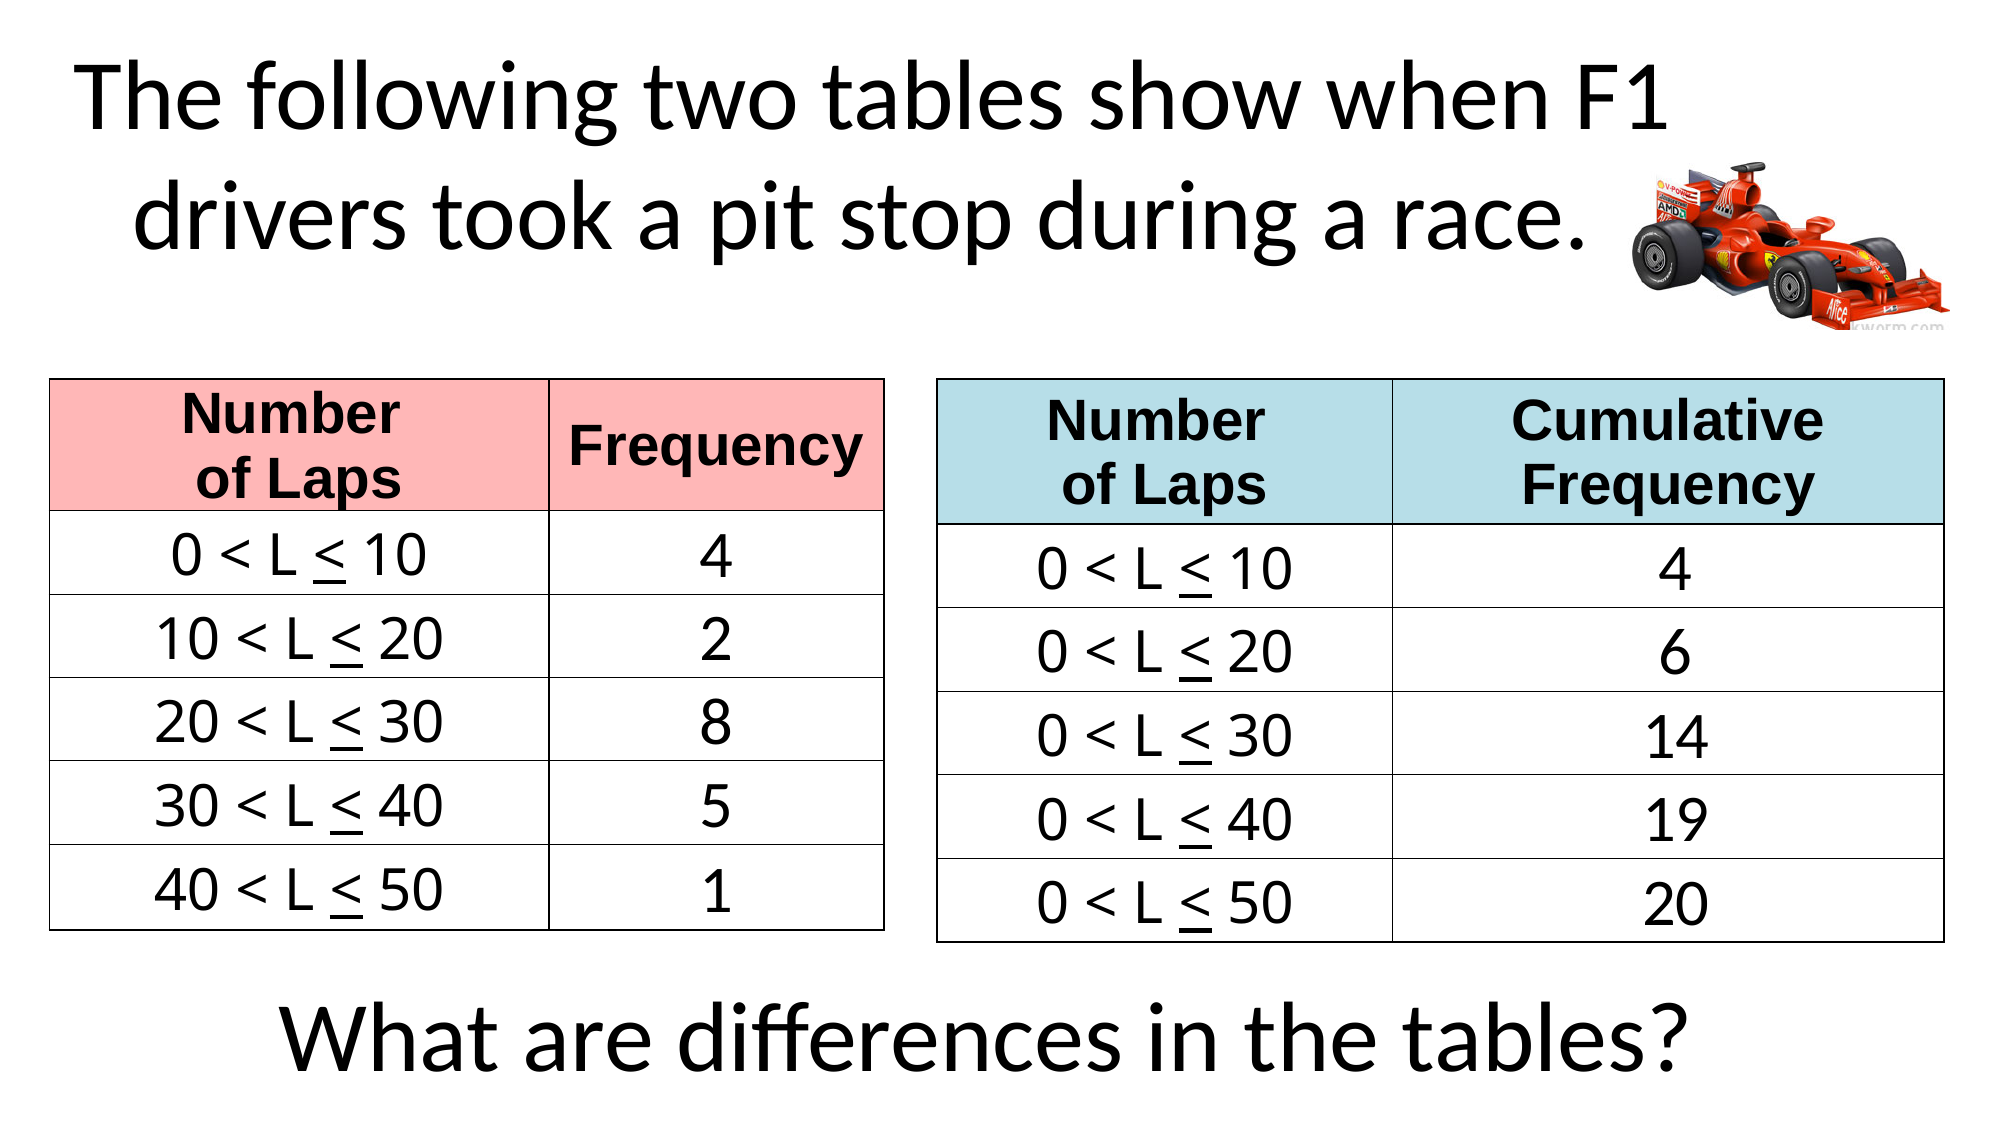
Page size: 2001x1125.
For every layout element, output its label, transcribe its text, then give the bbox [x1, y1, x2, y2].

table_cell 0 < L < 50 [938, 859, 1392, 941]
table_cell 10 < L < 20 [50, 595, 548, 677]
table_cell 0 < L < 10 [938, 525, 1392, 607]
table_cell 4 [550, 511, 883, 594]
table_cell 5 [550, 761, 883, 844]
table_header Frequency [550, 380, 883, 510]
table_cell 0 < L < 20 [938, 608, 1392, 691]
table_cell 1 [550, 845, 883, 929]
table_header Number of Laps [938, 380, 1392, 523]
table_cell 0 < L < 40 [938, 775, 1392, 858]
table_cell 0 < L < 10 [50, 511, 548, 594]
table_cell 20 [1393, 859, 1943, 941]
table_cell 4 [1393, 525, 1943, 607]
table_cell 30 < L < 40 [50, 761, 548, 844]
table_cell 14 [1393, 692, 1943, 774]
table_cell 0 < L < 30 [938, 692, 1392, 774]
table_cell 20 < L < 30 [50, 678, 548, 760]
table_cell 2 [550, 595, 883, 677]
table_header Number of Laps [50, 380, 548, 510]
table_cell 40 < L < 50 [50, 845, 548, 929]
table_header Cumulative Frequency [1393, 380, 1943, 523]
text_box What are differences in the tables? [193, 963, 1780, 1099]
picture [1627, 160, 1955, 330]
table_cell 19 [1393, 775, 1943, 858]
table_cell 6 [1393, 608, 1943, 691]
table_cell 8 [550, 678, 883, 760]
text_box The following two tables show when F1 drivers took a pit stop during a race. [22, 21, 1723, 277]
